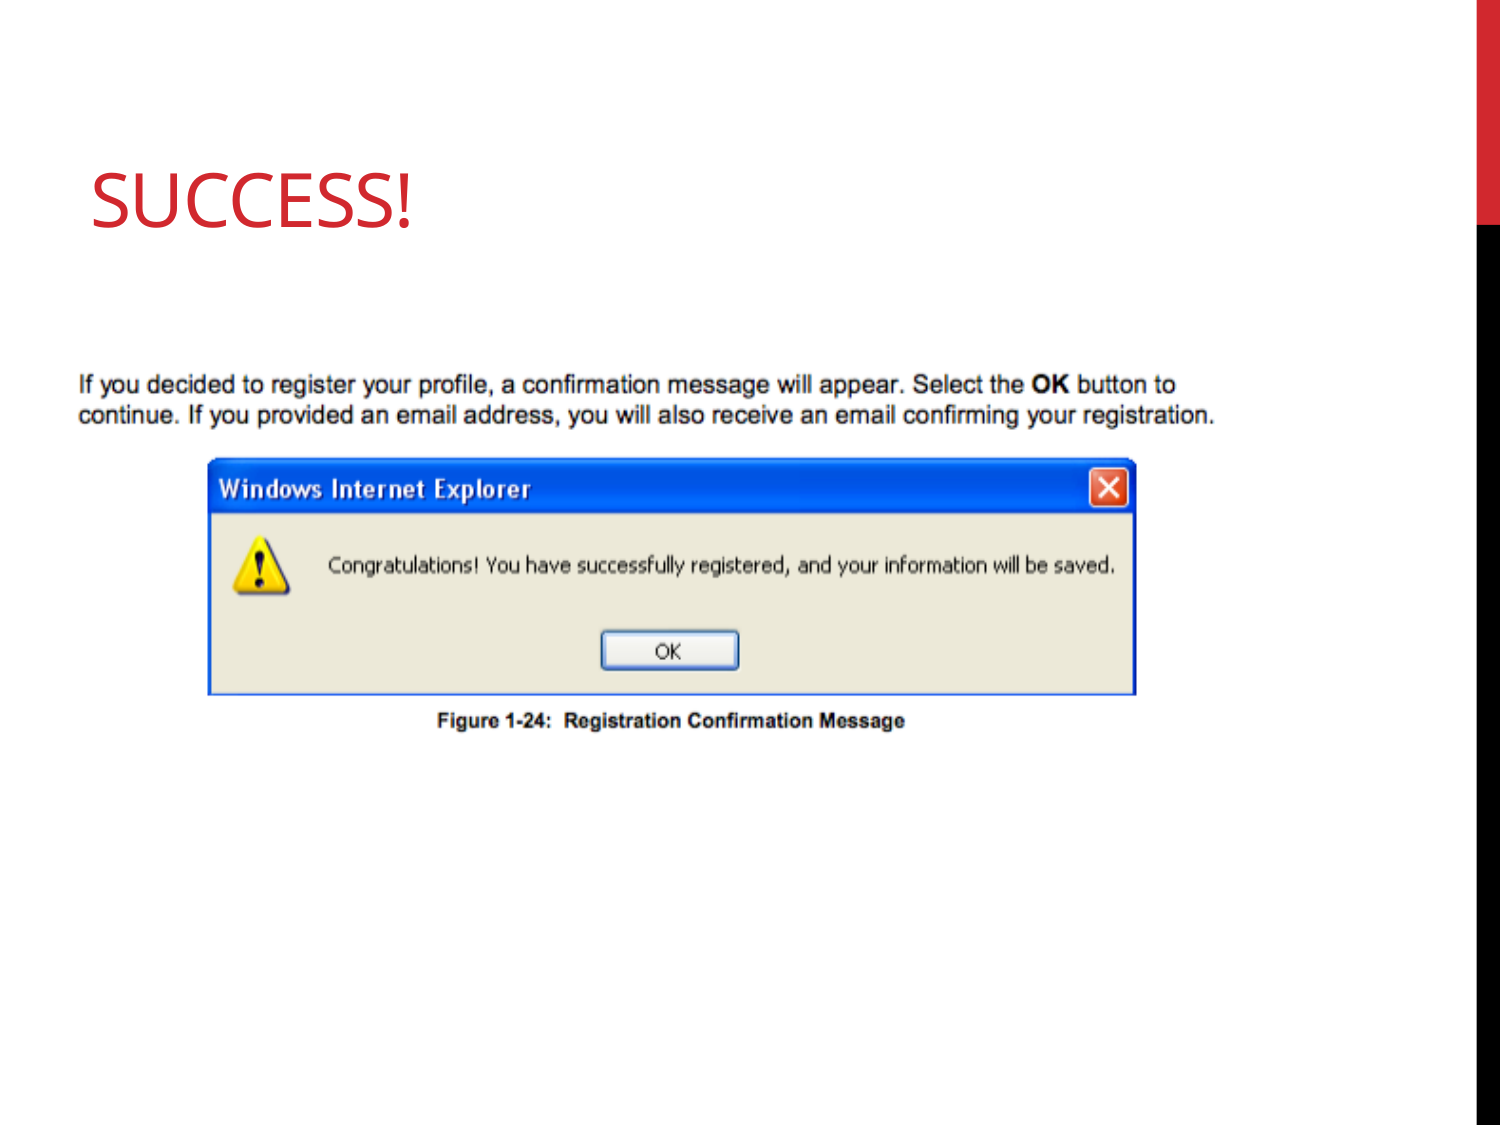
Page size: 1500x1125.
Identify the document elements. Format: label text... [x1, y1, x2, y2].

title Success! [75, 25, 1025, 250]
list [74, 357, 1326, 743]
